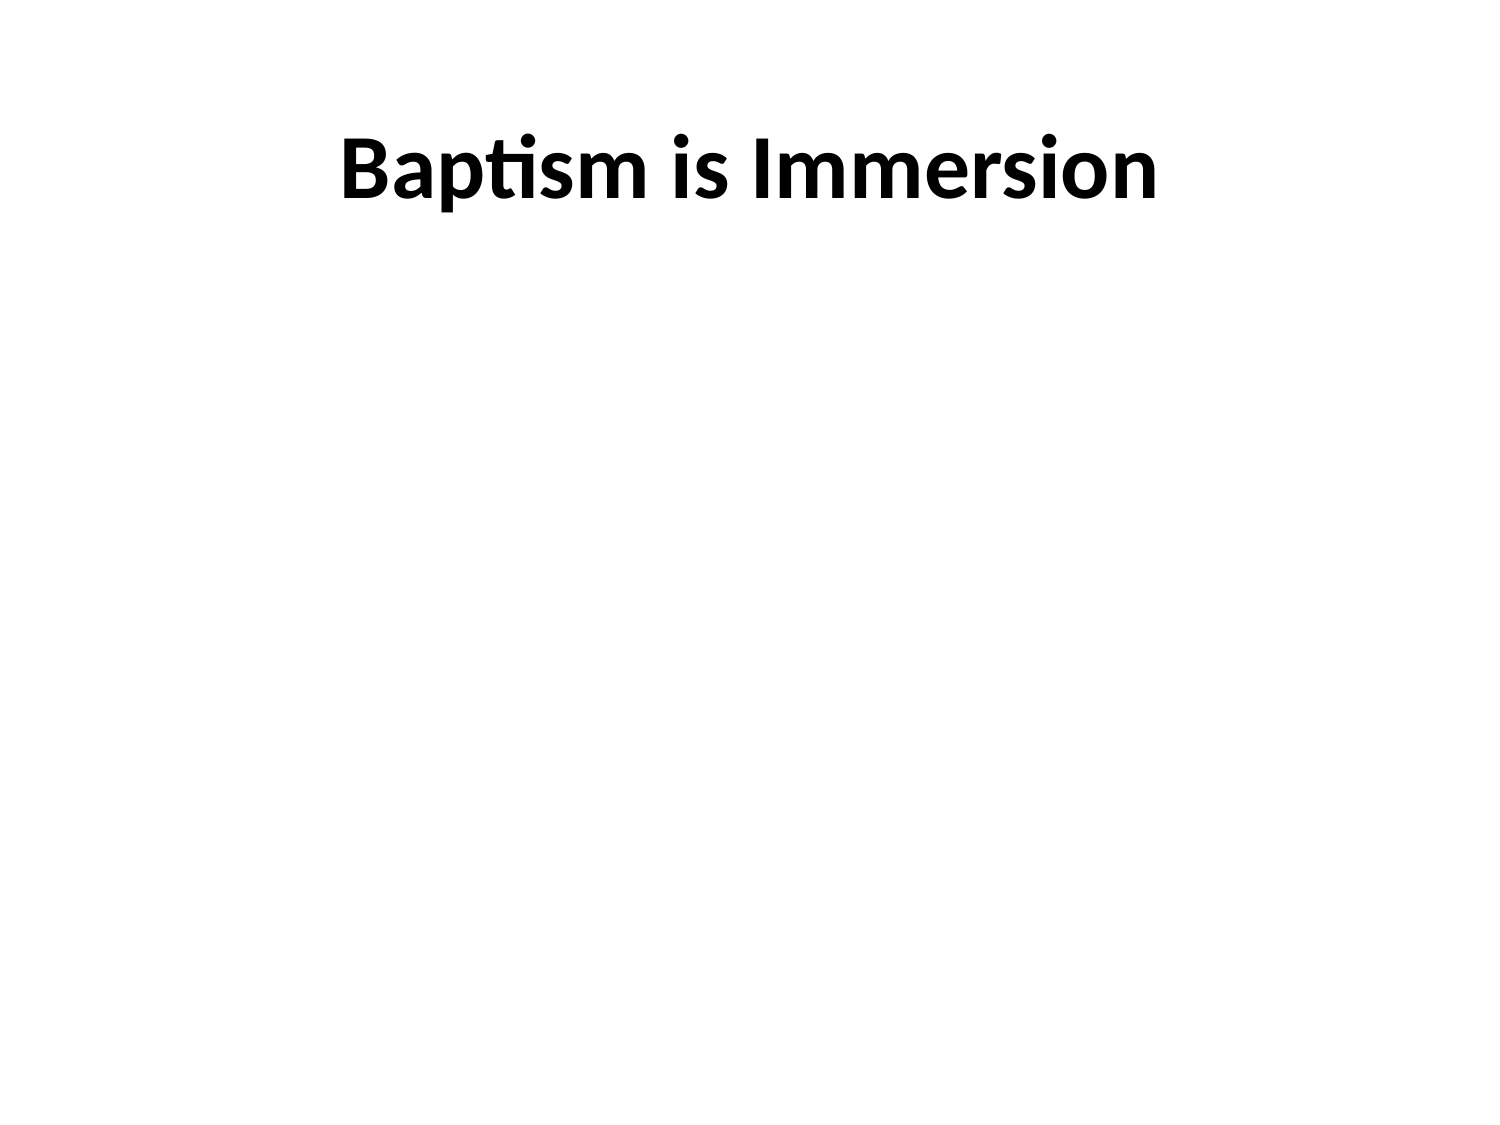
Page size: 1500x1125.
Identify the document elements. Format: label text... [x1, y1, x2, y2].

title Baptism is Immersion [103, 59, 1397, 278]
